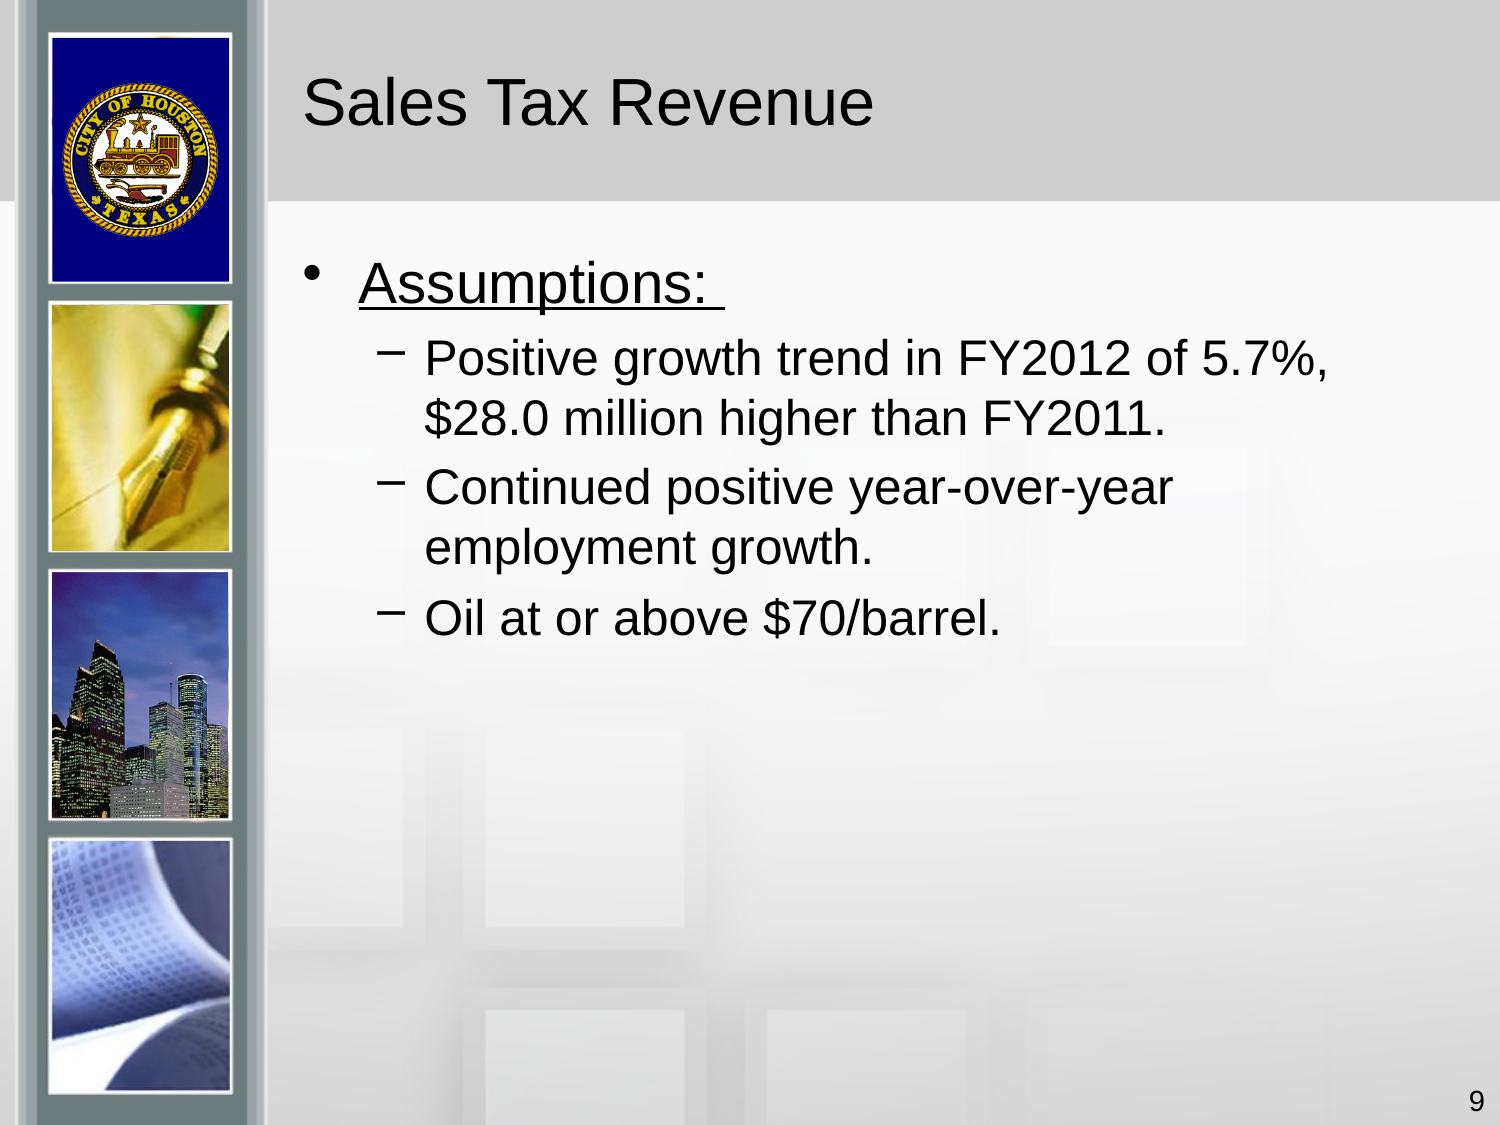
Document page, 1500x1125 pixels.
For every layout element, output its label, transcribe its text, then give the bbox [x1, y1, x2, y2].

picture [0, 0, 1500, 1125]
title Sales Tax Revenue [287, 4, 1476, 193]
slide_number 9 [1187, 1074, 1500, 1125]
list Assumptions: Positive growth trend in FY2012 of 5.7%, $28.0 million higher than FY2011. Continued positive year-over-year employment growth. Oil at or above $70/barrel. [287, 237, 1476, 1076]
